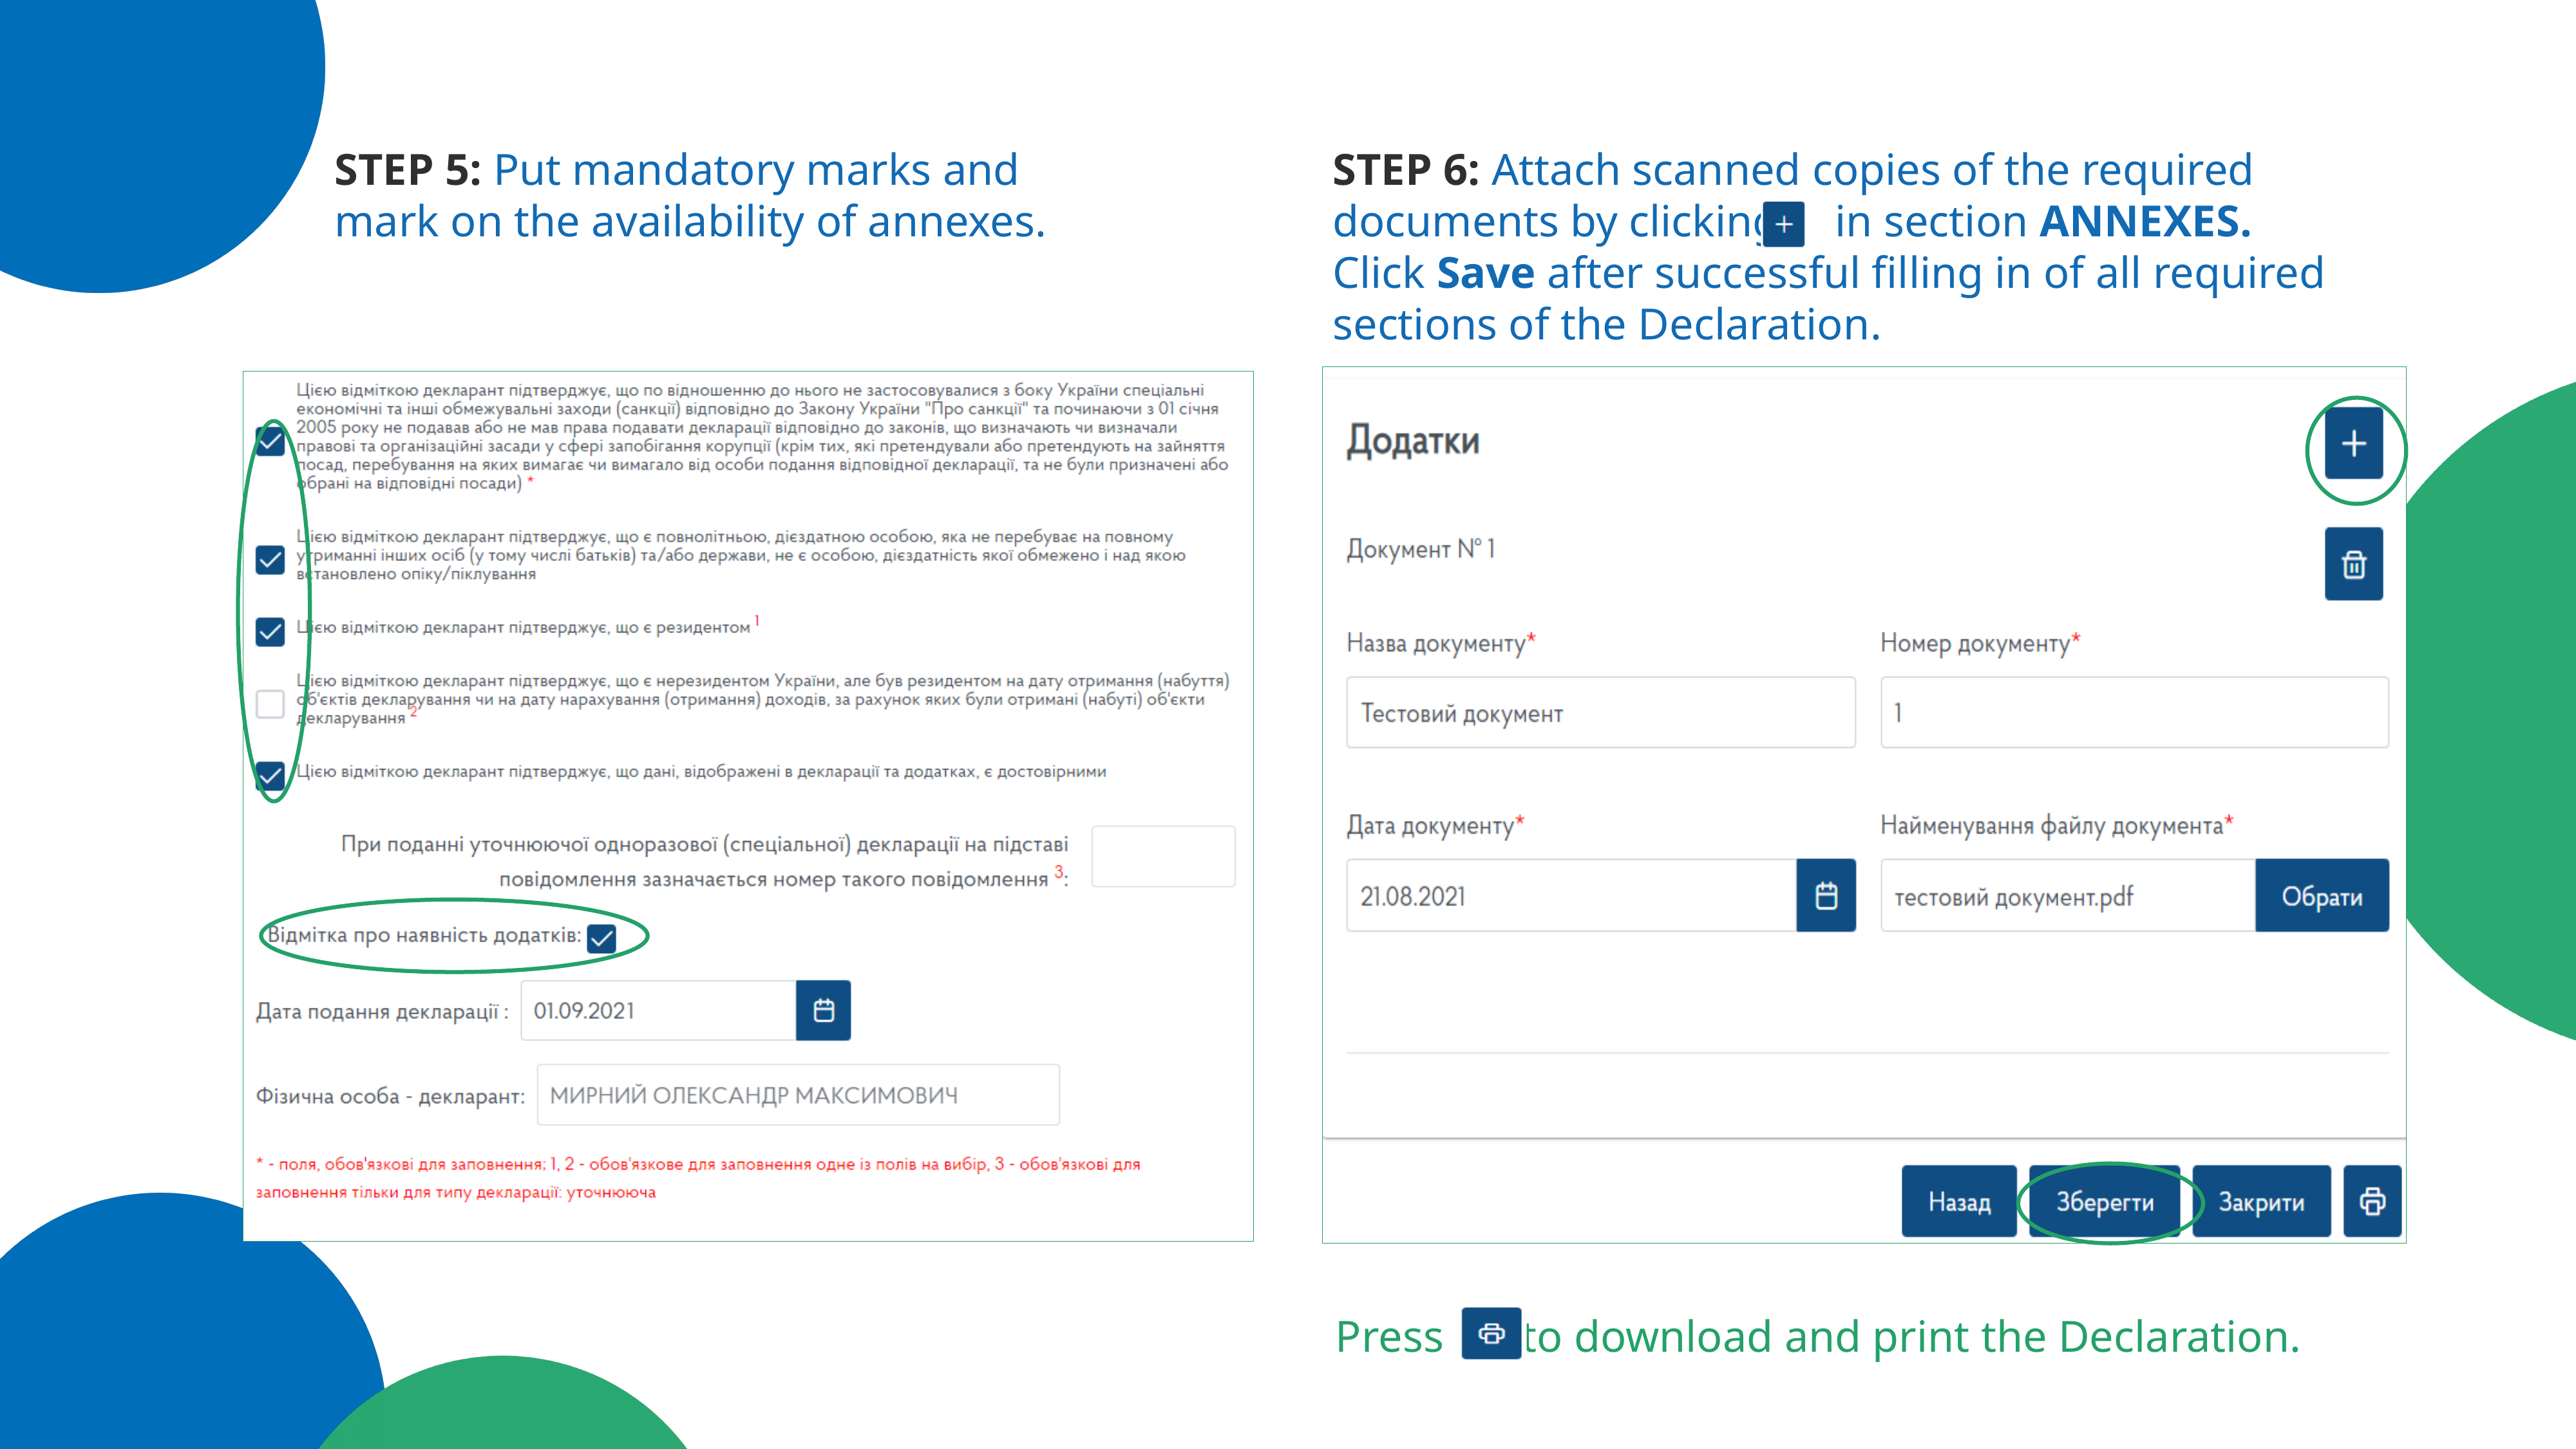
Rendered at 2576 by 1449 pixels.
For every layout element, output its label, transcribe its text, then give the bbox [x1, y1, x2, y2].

picture [1455, 1303, 1527, 1360]
picture [0, 370, 1254, 1449]
text_box Press to download and print the Declaration. [1326, 1253, 2407, 1366]
text_box STEP 6: Attach scanned copies of the required documents by clicking in section ANNEXES. Click Save after successful filling in of all required sections of the Declaration.. [1323, 137, 2357, 353]
picture [1761, 202, 1807, 249]
text_box [238, 522, 242, 701]
text_box STEP 5: Put mandatory marks and mark on the availability of annexes. [325, 137, 1077, 250]
picture [1321, 365, 2576, 1244]
picture [0, 0, 325, 293]
